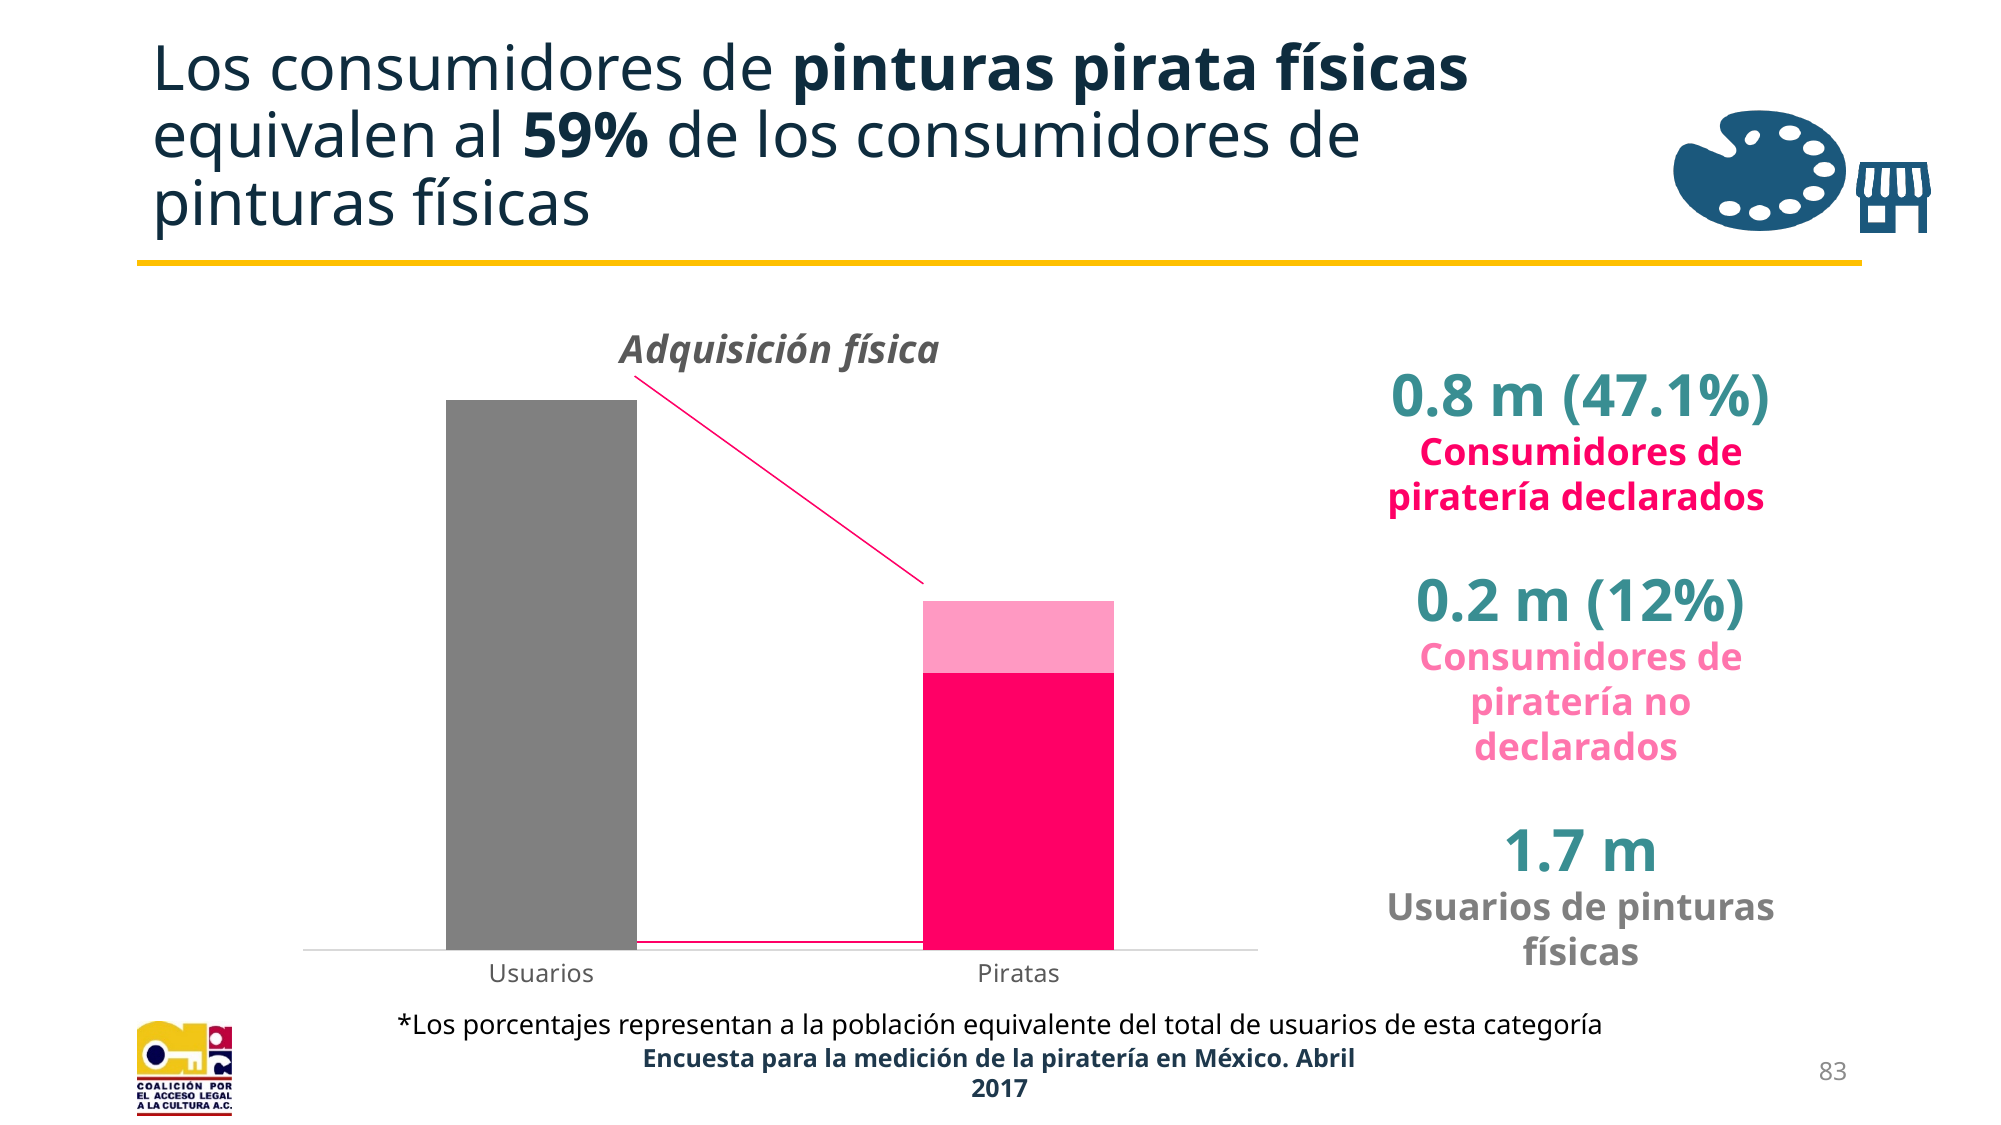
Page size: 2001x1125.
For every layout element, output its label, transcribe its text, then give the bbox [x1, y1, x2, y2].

footer Encuesta para la medición de la piratería en México. Abril 2017 [598, 1048, 1401, 1103]
picture [137, 1021, 232, 1116]
text_box 0.8 m (47.1%) Consumidores de piratería declarados 0.2 m (12%) Consumidores de piratería no declarados 1.7 m Usuarios de pinturas físicas [1369, 350, 1793, 981]
text_box *Los porcentajes representan a la población equivalente del total de usuarios de esta categoría [382, 999, 1618, 1048]
picture [1656, 67, 1943, 274]
chart [283, 286, 1278, 1005]
title Los consumidores de pinturas pirata físicas equivalen al 59% de los consumidores de pinturas físicas [137, 59, 1597, 247]
slide_number 83 [1412, 1042, 1863, 1103]
